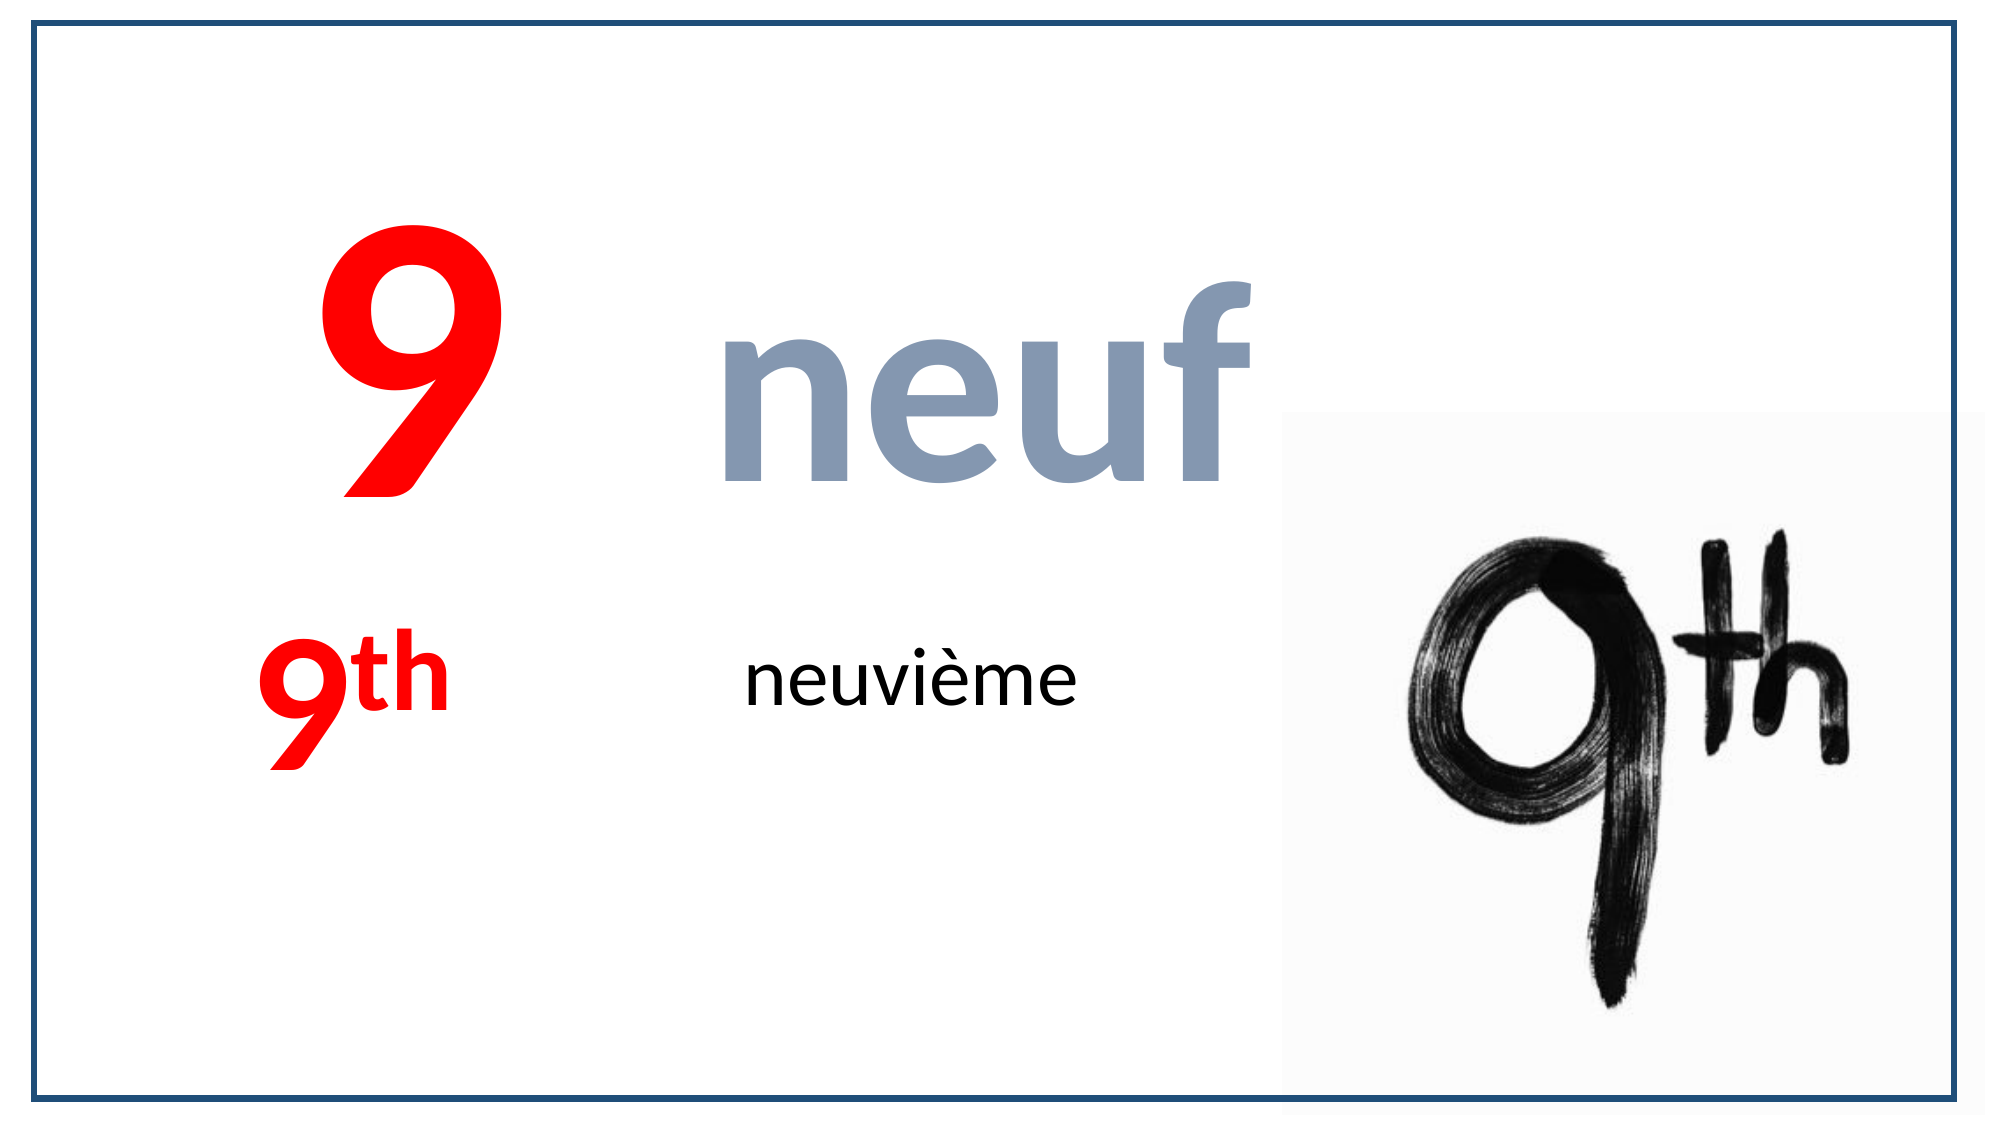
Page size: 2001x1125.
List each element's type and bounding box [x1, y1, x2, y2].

picture [1282, 412, 1985, 1115]
text_box [33, 22, 1955, 1100]
